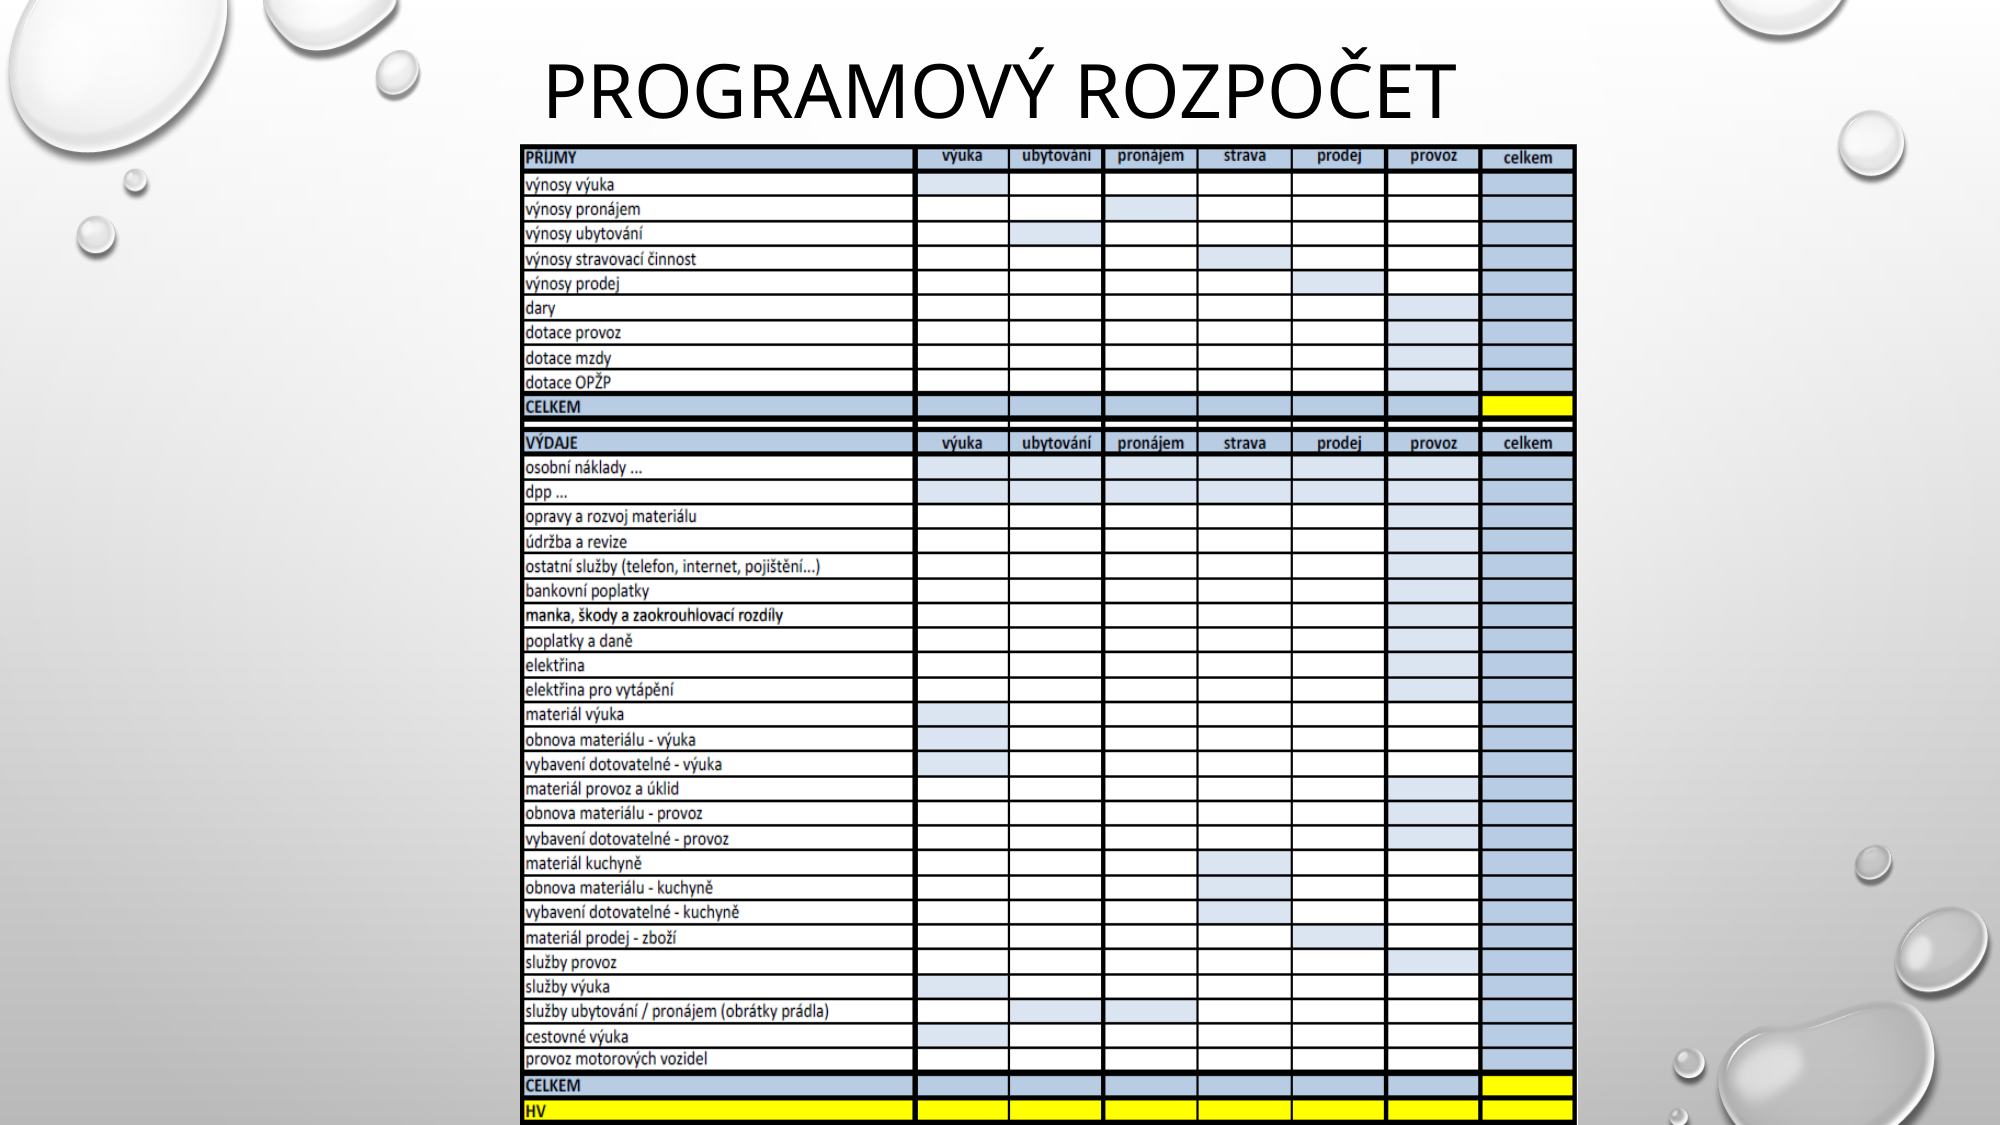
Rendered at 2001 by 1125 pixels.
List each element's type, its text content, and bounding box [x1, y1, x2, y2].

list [520, 142, 1578, 1125]
title Programový rozpočet [149, 32, 1851, 157]
picture [0, 0, 2000, 1125]
